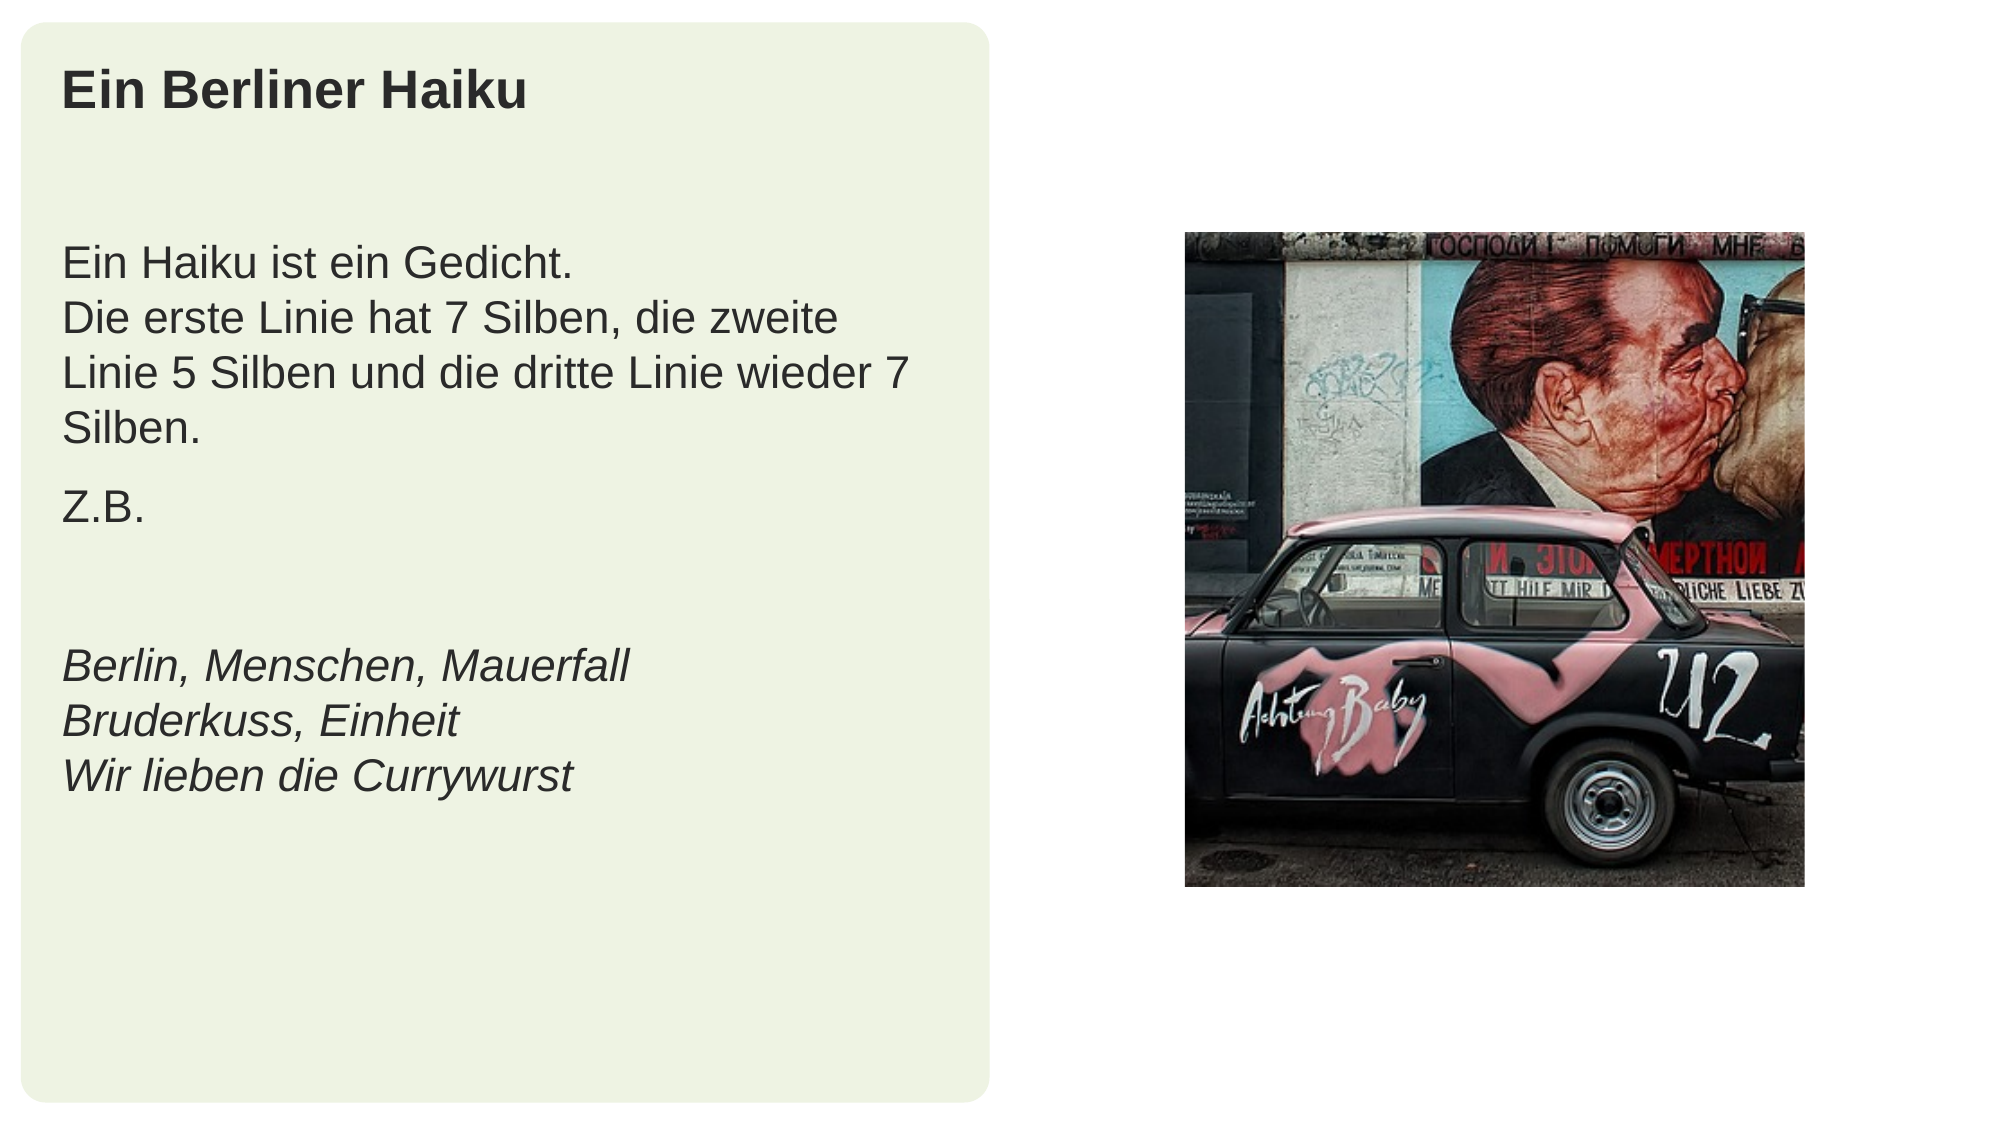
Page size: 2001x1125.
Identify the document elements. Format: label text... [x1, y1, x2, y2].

picture [1184, 232, 1805, 887]
title Ein Berliner Haiku [61, 62, 947, 155]
list Ein Haiku ist ein Gedicht. Die erste Linie hat 7 Silben, die zweite Linie 5 Silben und die dritte Linie wieder 7 Silben. Z.B. Berlin, Menschen, Mauerfall Bruderkuss, Einheit Wir lieben die Currywurst [61, 232, 947, 984]
